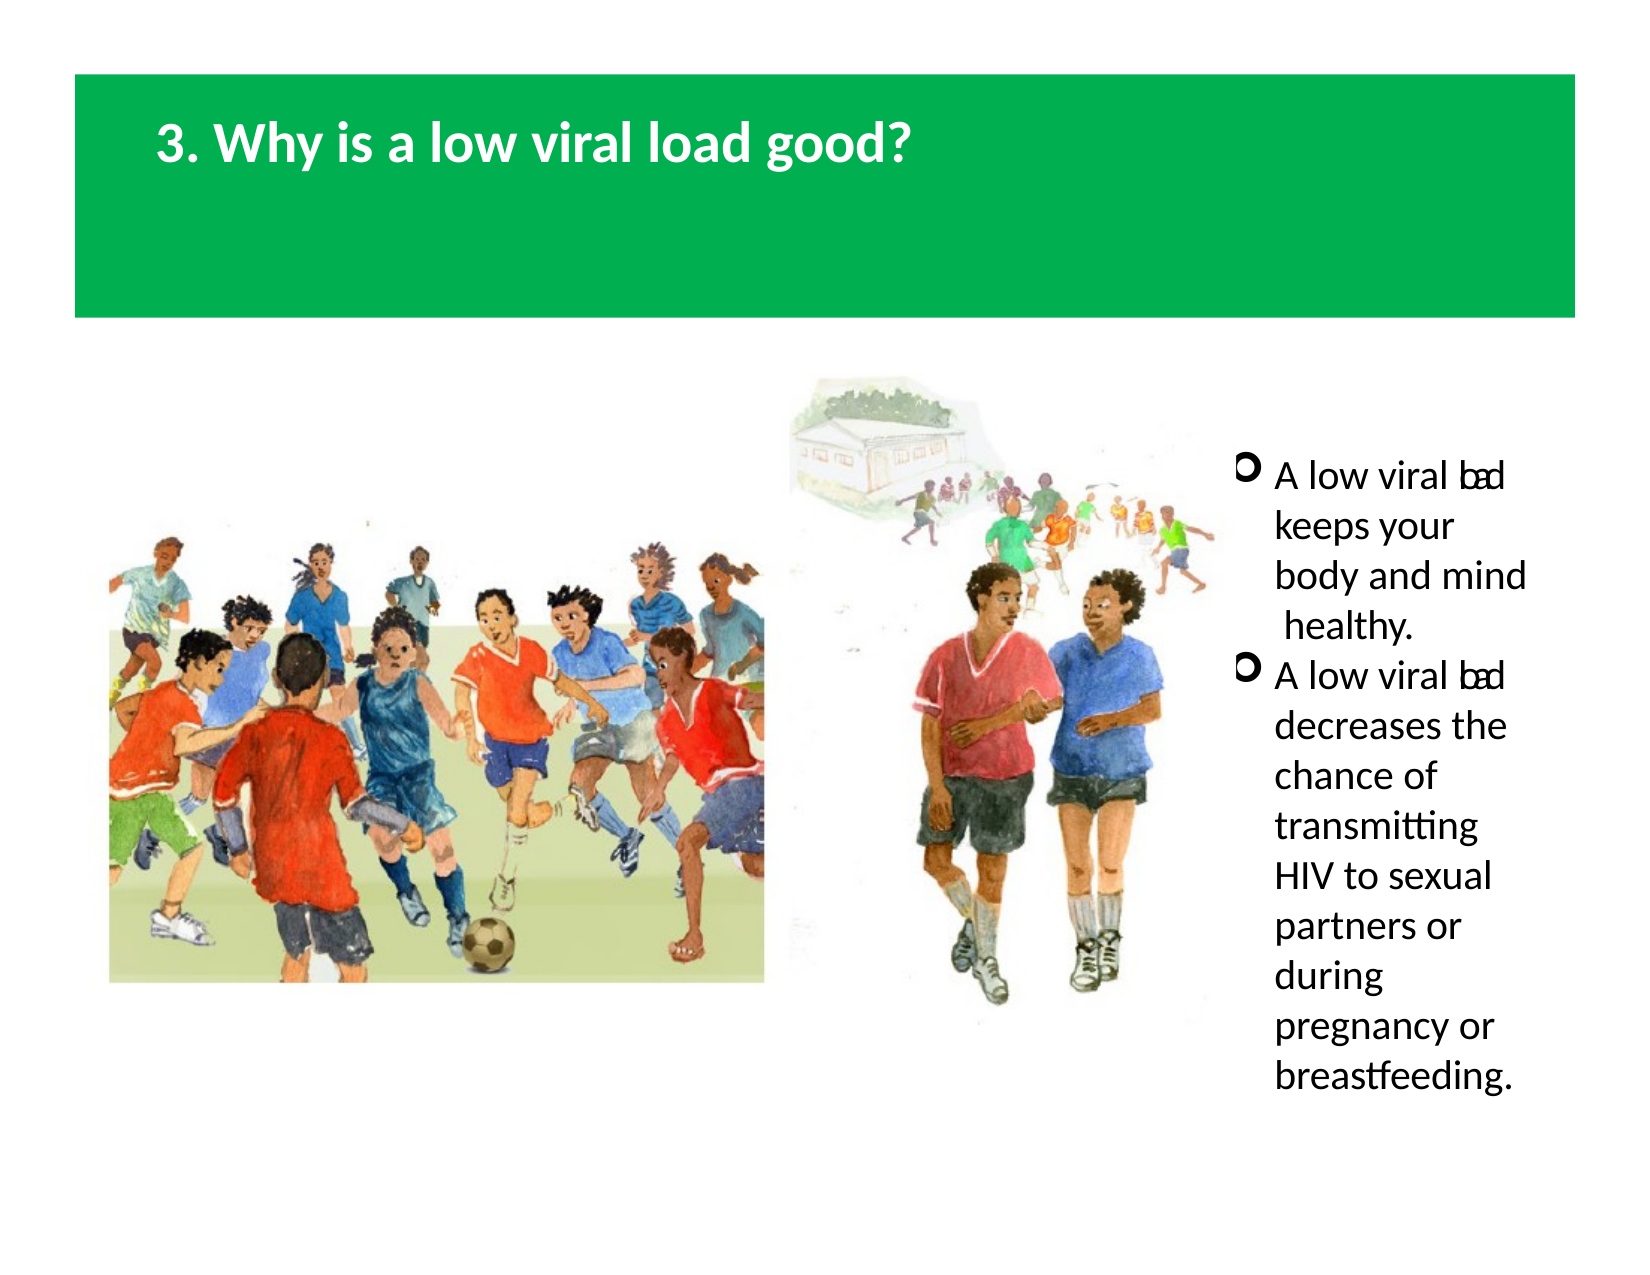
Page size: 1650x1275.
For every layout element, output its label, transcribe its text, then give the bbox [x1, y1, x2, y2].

text_box [87, 349, 1237, 1025]
text_box A low viral load keeps your body and mind healthy. A low viral load decreases the chance of transmitting HIV to sexual partners or during pregnancy or breastfeeding. [1225, 445, 1535, 1098]
title 3. Why is a low viral load good? [75, 74, 1575, 318]
